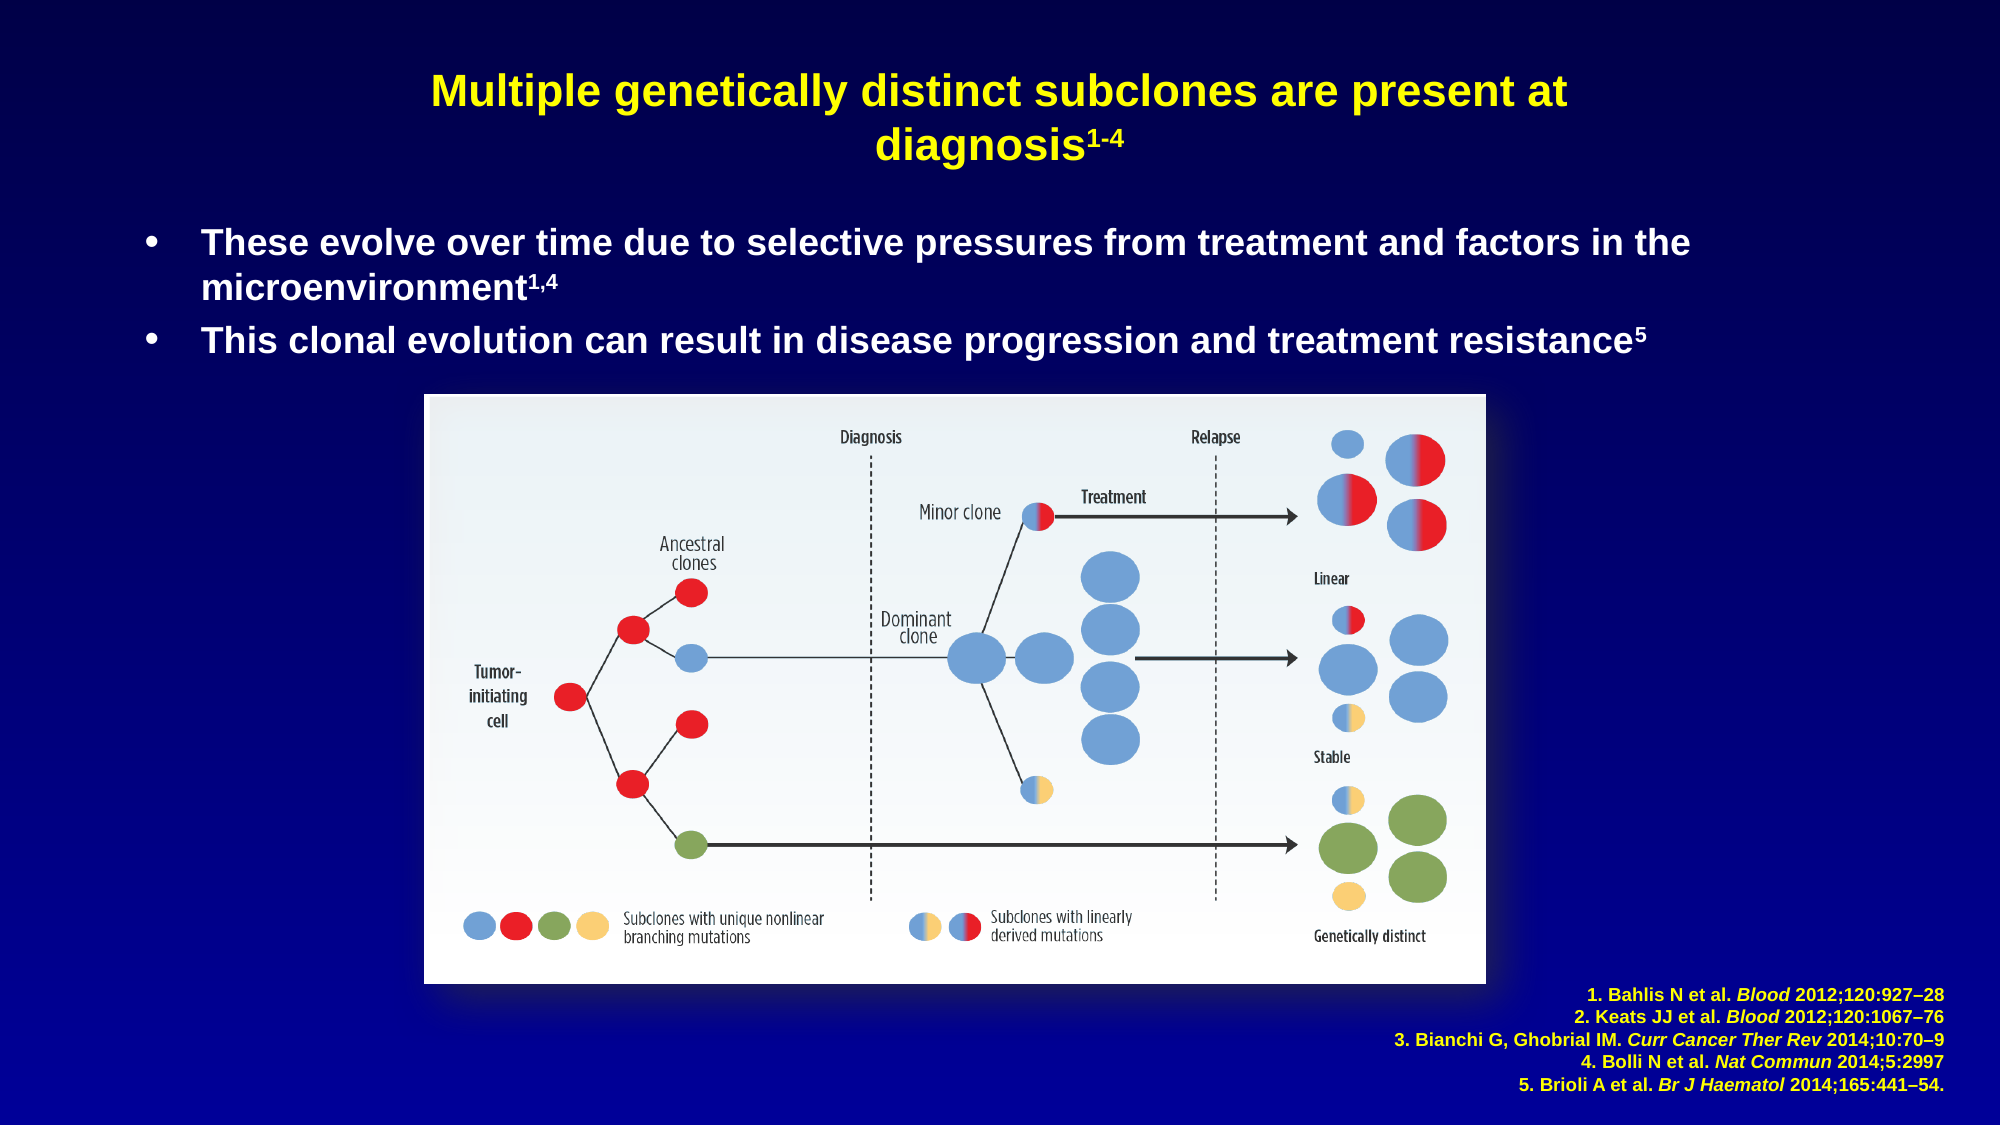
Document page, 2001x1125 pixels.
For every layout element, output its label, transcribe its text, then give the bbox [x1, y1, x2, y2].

text_box 1. Bahlis N et al. Blood 2012;120:927–28 2. Keats JJ et al. Blood 2012;120:1067–76 3. Bianchi G, Ghobrial IM. Curr Cancer Ther Rev 2014;10:70–9 4. Bolli N et al. Nat Commun 2014;5:2997 5. Brioli A et al. Br J Haematol 2014;165:441–54. [1135, 975, 1960, 1103]
list These evolve over time due to selective pressures from treatment and factors in the microenvironment1,4 This clonal evolution can result in disease progression and treatment resistance5 [129, 210, 1832, 939]
title Multiple genetically distinct subclones are present at diagnosis1-4 [299, 53, 1700, 178]
picture [423, 393, 1487, 985]
